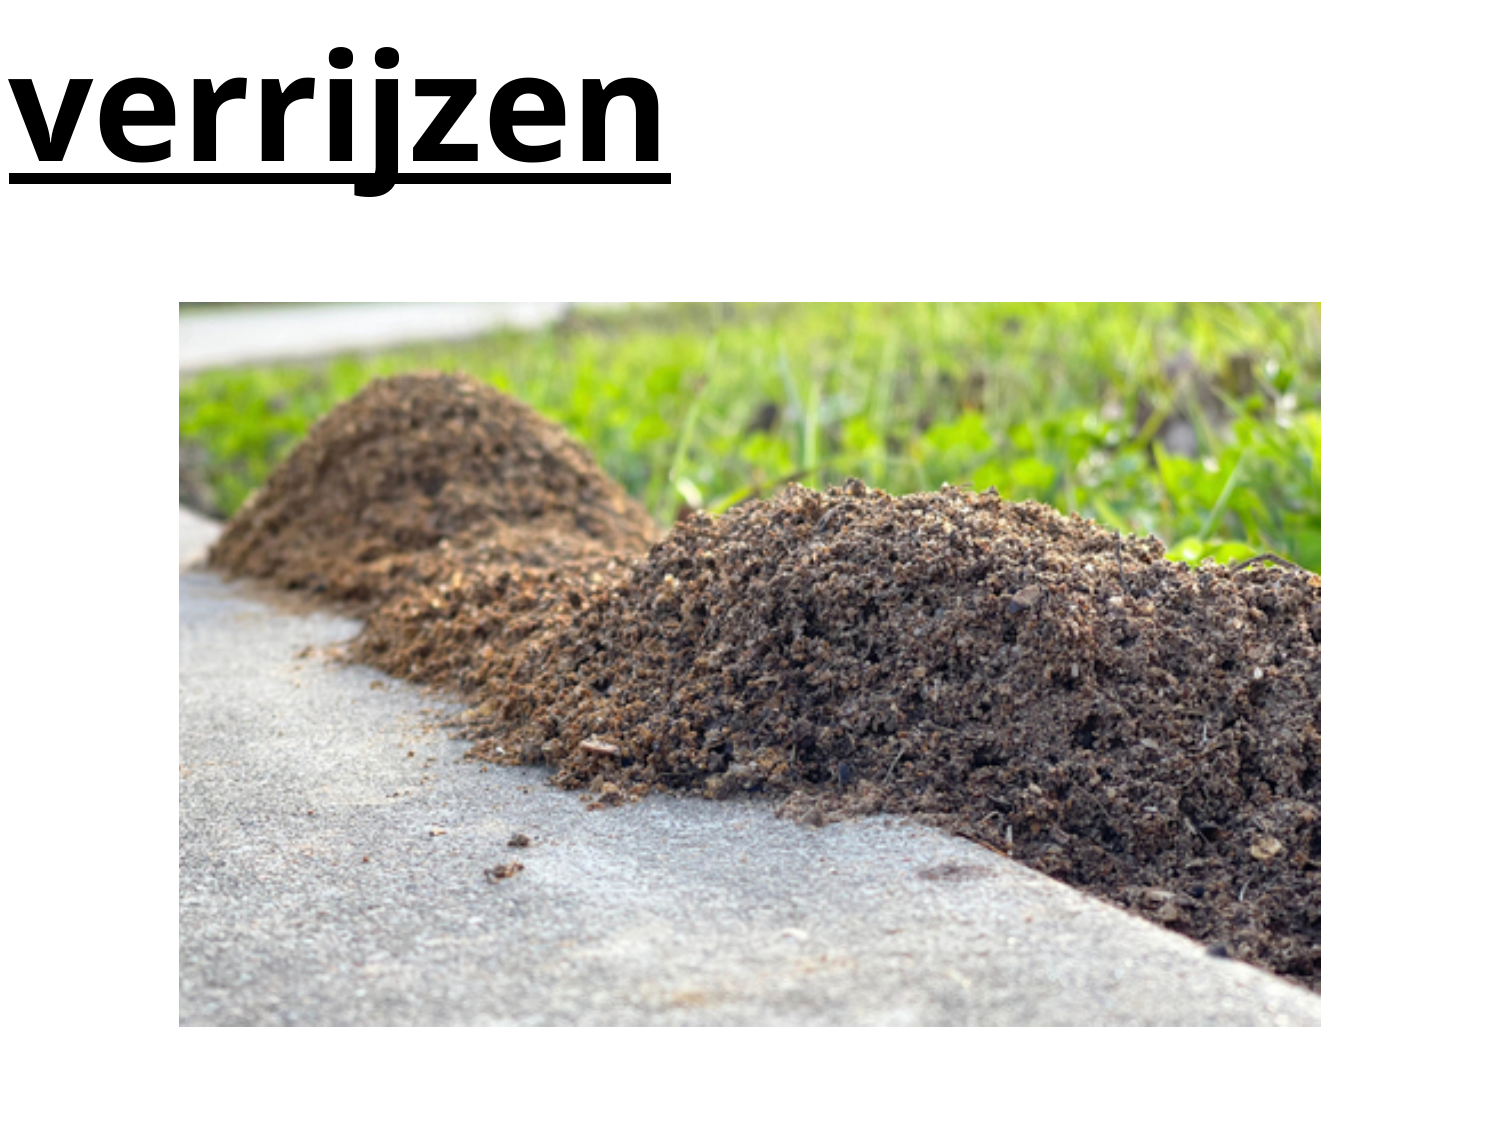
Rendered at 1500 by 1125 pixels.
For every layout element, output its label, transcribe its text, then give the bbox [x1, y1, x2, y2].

text_box verrijzen [0, 4, 1500, 199]
picture [178, 302, 1321, 1027]
